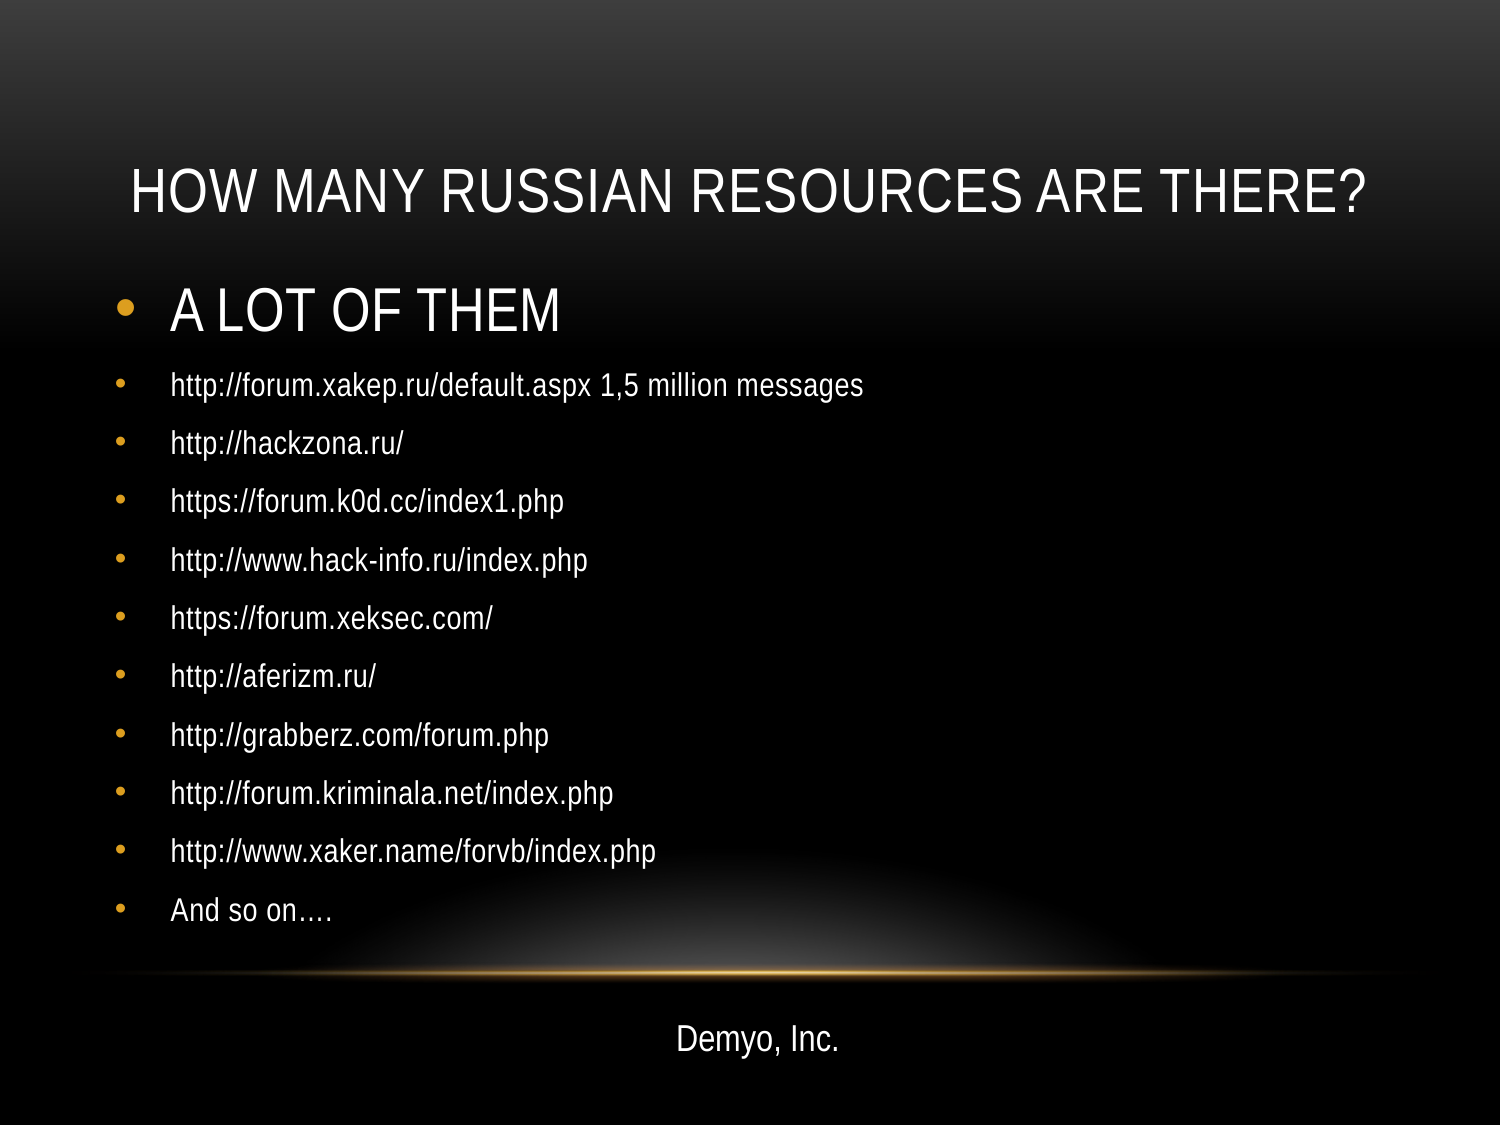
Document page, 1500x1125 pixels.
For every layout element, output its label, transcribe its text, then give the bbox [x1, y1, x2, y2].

text_box Demyo, Inc. [475, 1006, 1041, 1066]
list A LOT OF THEM http://forum.xakep.ru/default.aspx 1,5 million messages http://hackzona.ru/ https://forum.k0d.cc/index1.php http://www.hack-info.ru/index.php https://forum.xeksec.com/ http://aferizm.ru/ http://grabberz.com/forum.php http://forum.kriminala.net/index.php http://www.xaker.name/forvb/index.php And so on…. [99, 262, 1400, 938]
title How many Russian resources are there? [99, 45, 1400, 233]
picture [0, 0, 1500, 1125]
